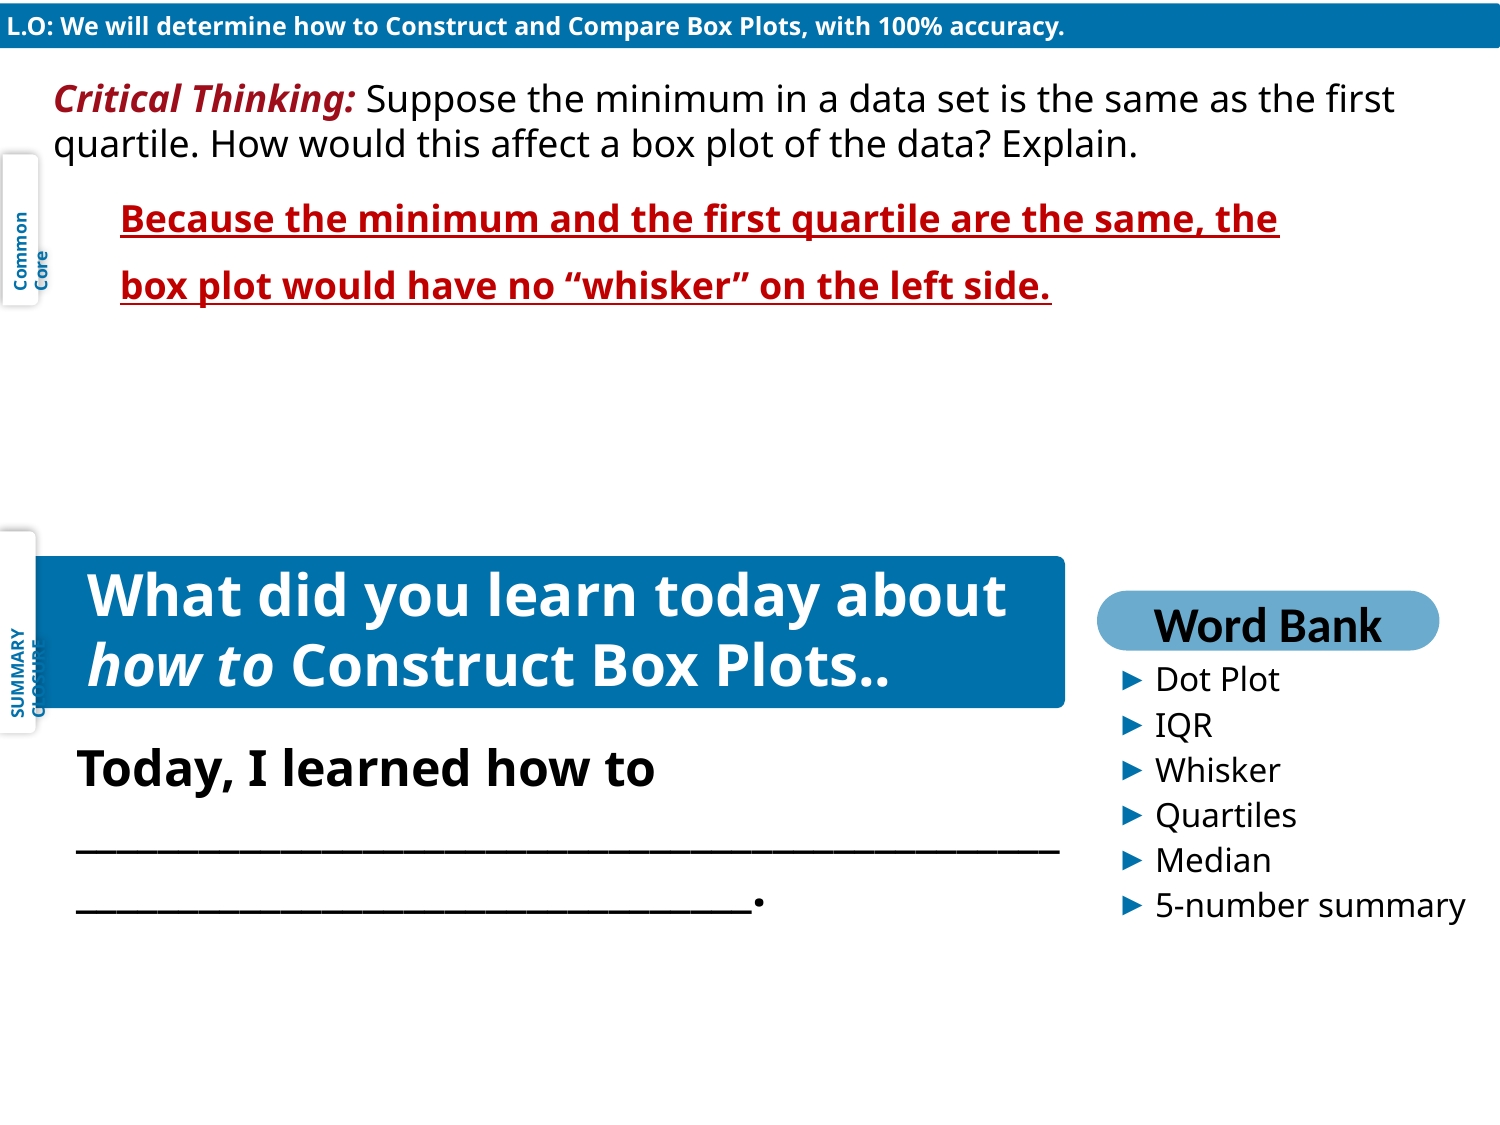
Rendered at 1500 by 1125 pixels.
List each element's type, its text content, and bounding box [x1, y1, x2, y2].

text_box Because the minimum and the first quartile are the same, the box plot would have no “whisker” on the left side. [104, 164, 1350, 315]
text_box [0, 534, 1460, 987]
text_box Critical Thinking: Suppose the minimum in a data set is the same as the first quartile. How would this affect a box plot of the data? Explain. [38, 67, 1462, 173]
text_box Common Core [2, 154, 39, 306]
